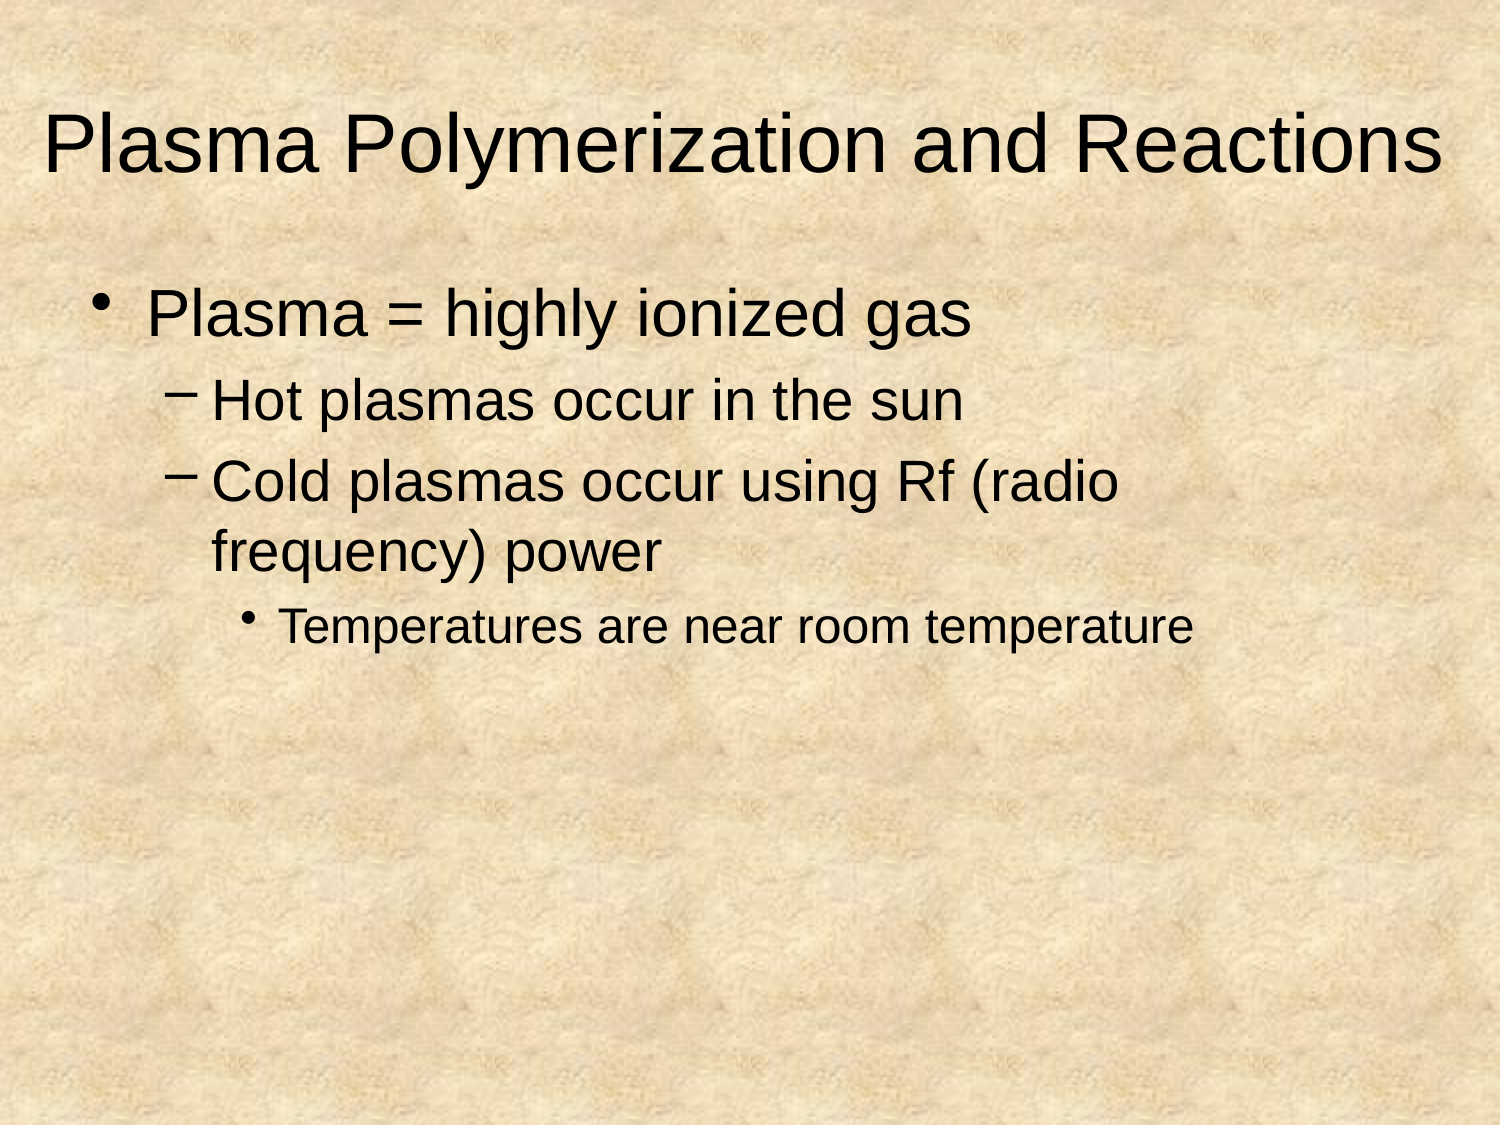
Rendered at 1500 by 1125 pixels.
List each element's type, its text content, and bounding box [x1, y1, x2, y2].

picture [0, 0, 1500, 1125]
list Plasma = highly ionized gas Hot plasmas occur in the sun Cold plasmas occur using Rf (radio frequency) power Temperatures are near room temperature [74, 262, 1426, 1006]
title Plasma Polymerization and Reactions [24, 44, 1463, 233]
